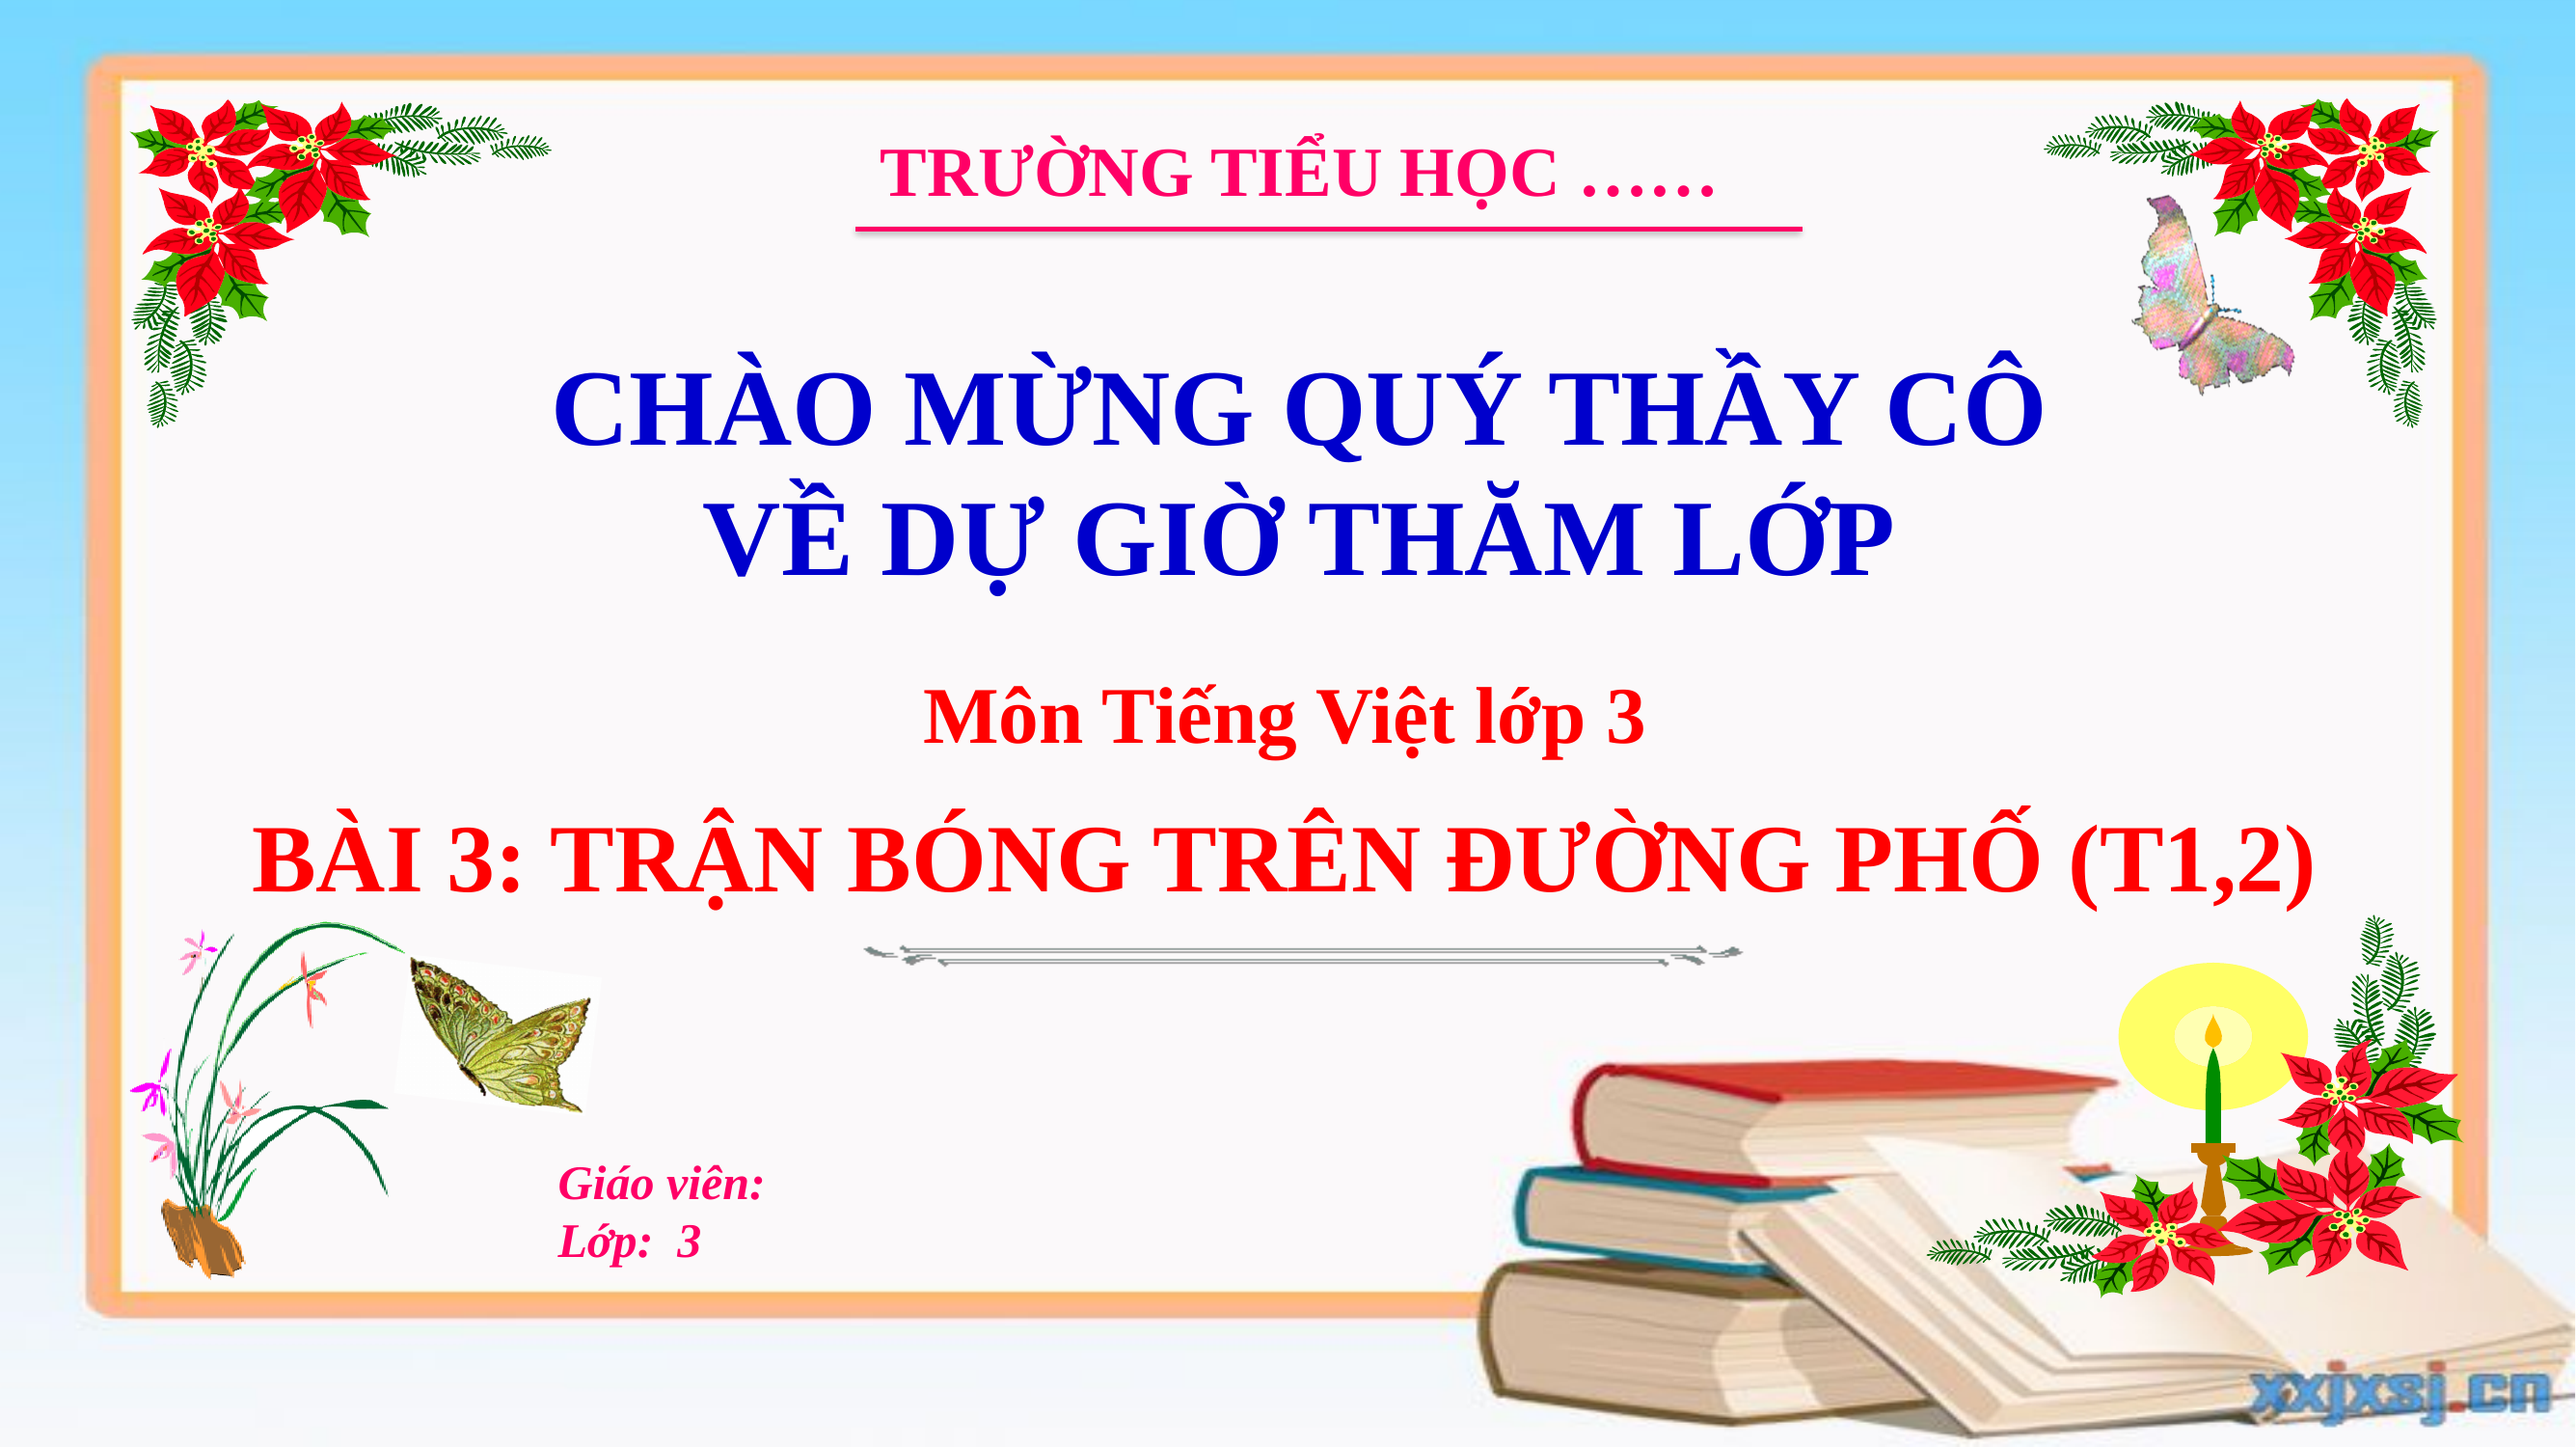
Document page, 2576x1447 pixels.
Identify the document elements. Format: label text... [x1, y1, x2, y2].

text_box CHÀO MỪNG QUÝ THẦY CÔ VỀ DỰ GIỜ THĂM LỚP [392, 325, 2208, 610]
text_box TRƯỜNG TIỂU HỌC …… [510, 114, 2071, 222]
text_box Giáo viên: Lớp: 3 [534, 1139, 1480, 1278]
text_box Môn Tiếng Việt lớp 3 BÀI 3: TRẬN BÓNG TRÊN ĐƯỜNG PHỐ (T1,2) [227, 650, 2345, 922]
picture [0, 0, 2576, 1447]
